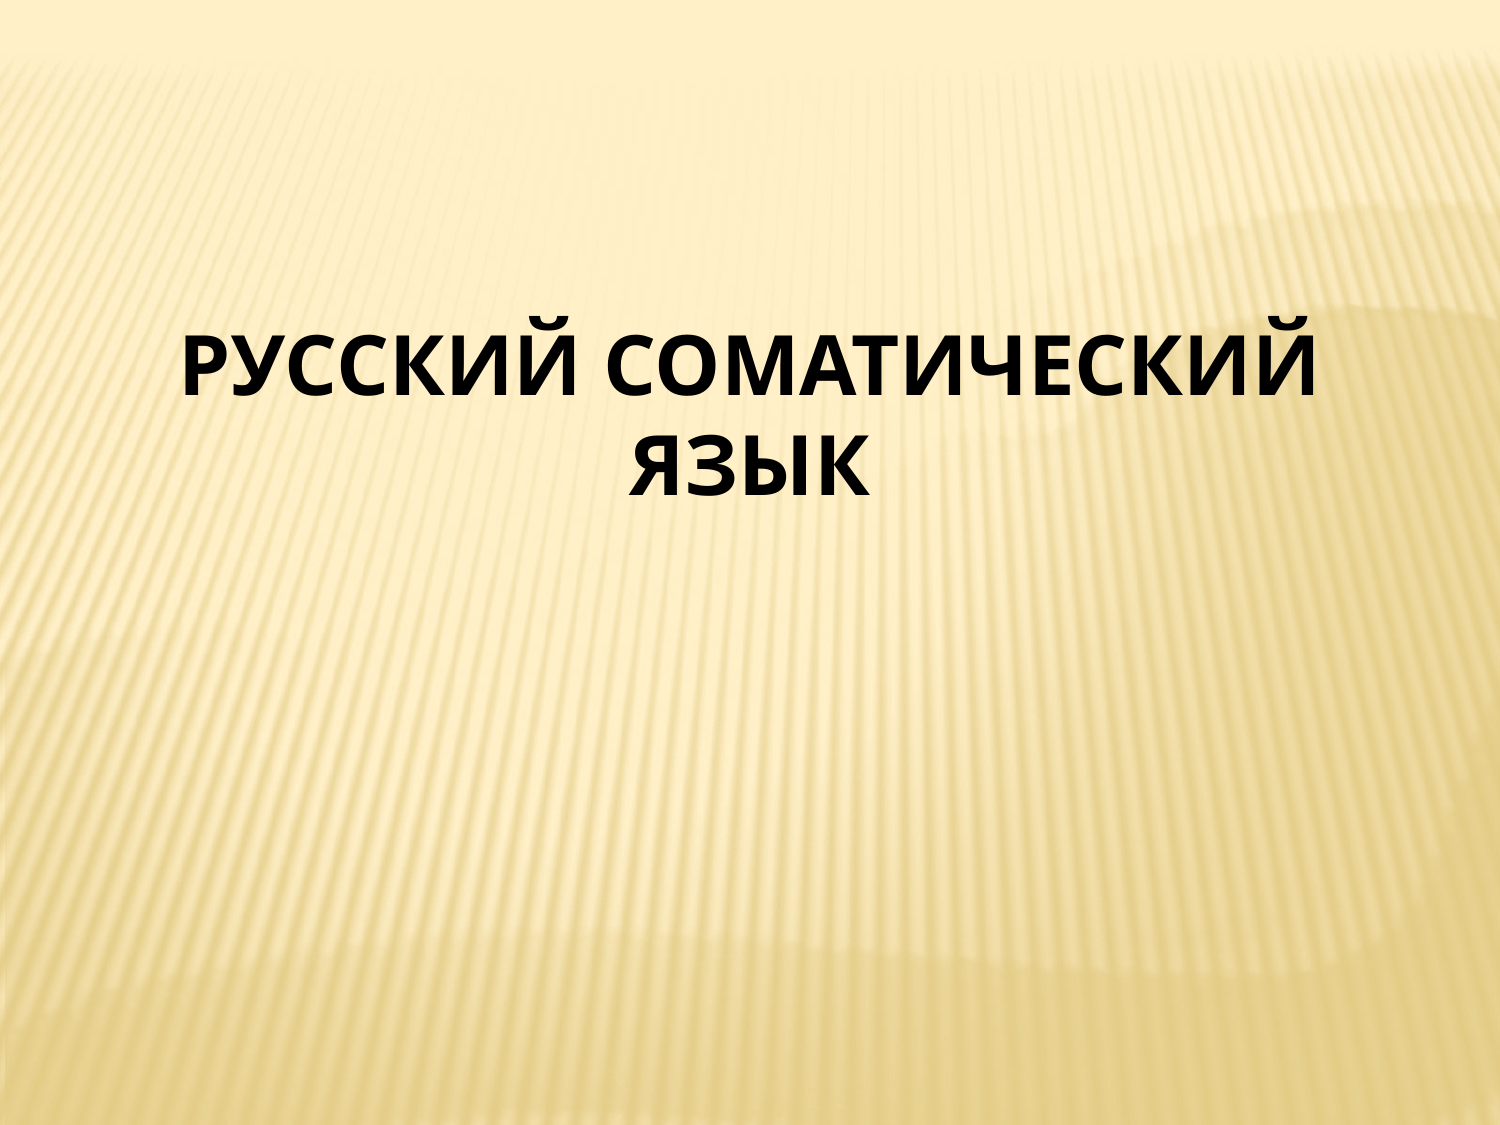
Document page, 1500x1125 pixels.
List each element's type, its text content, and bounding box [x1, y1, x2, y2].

text_box РУССКИЙ СОМАТИЧЕСКИЙ ЯЗЫК [93, 304, 1407, 565]
